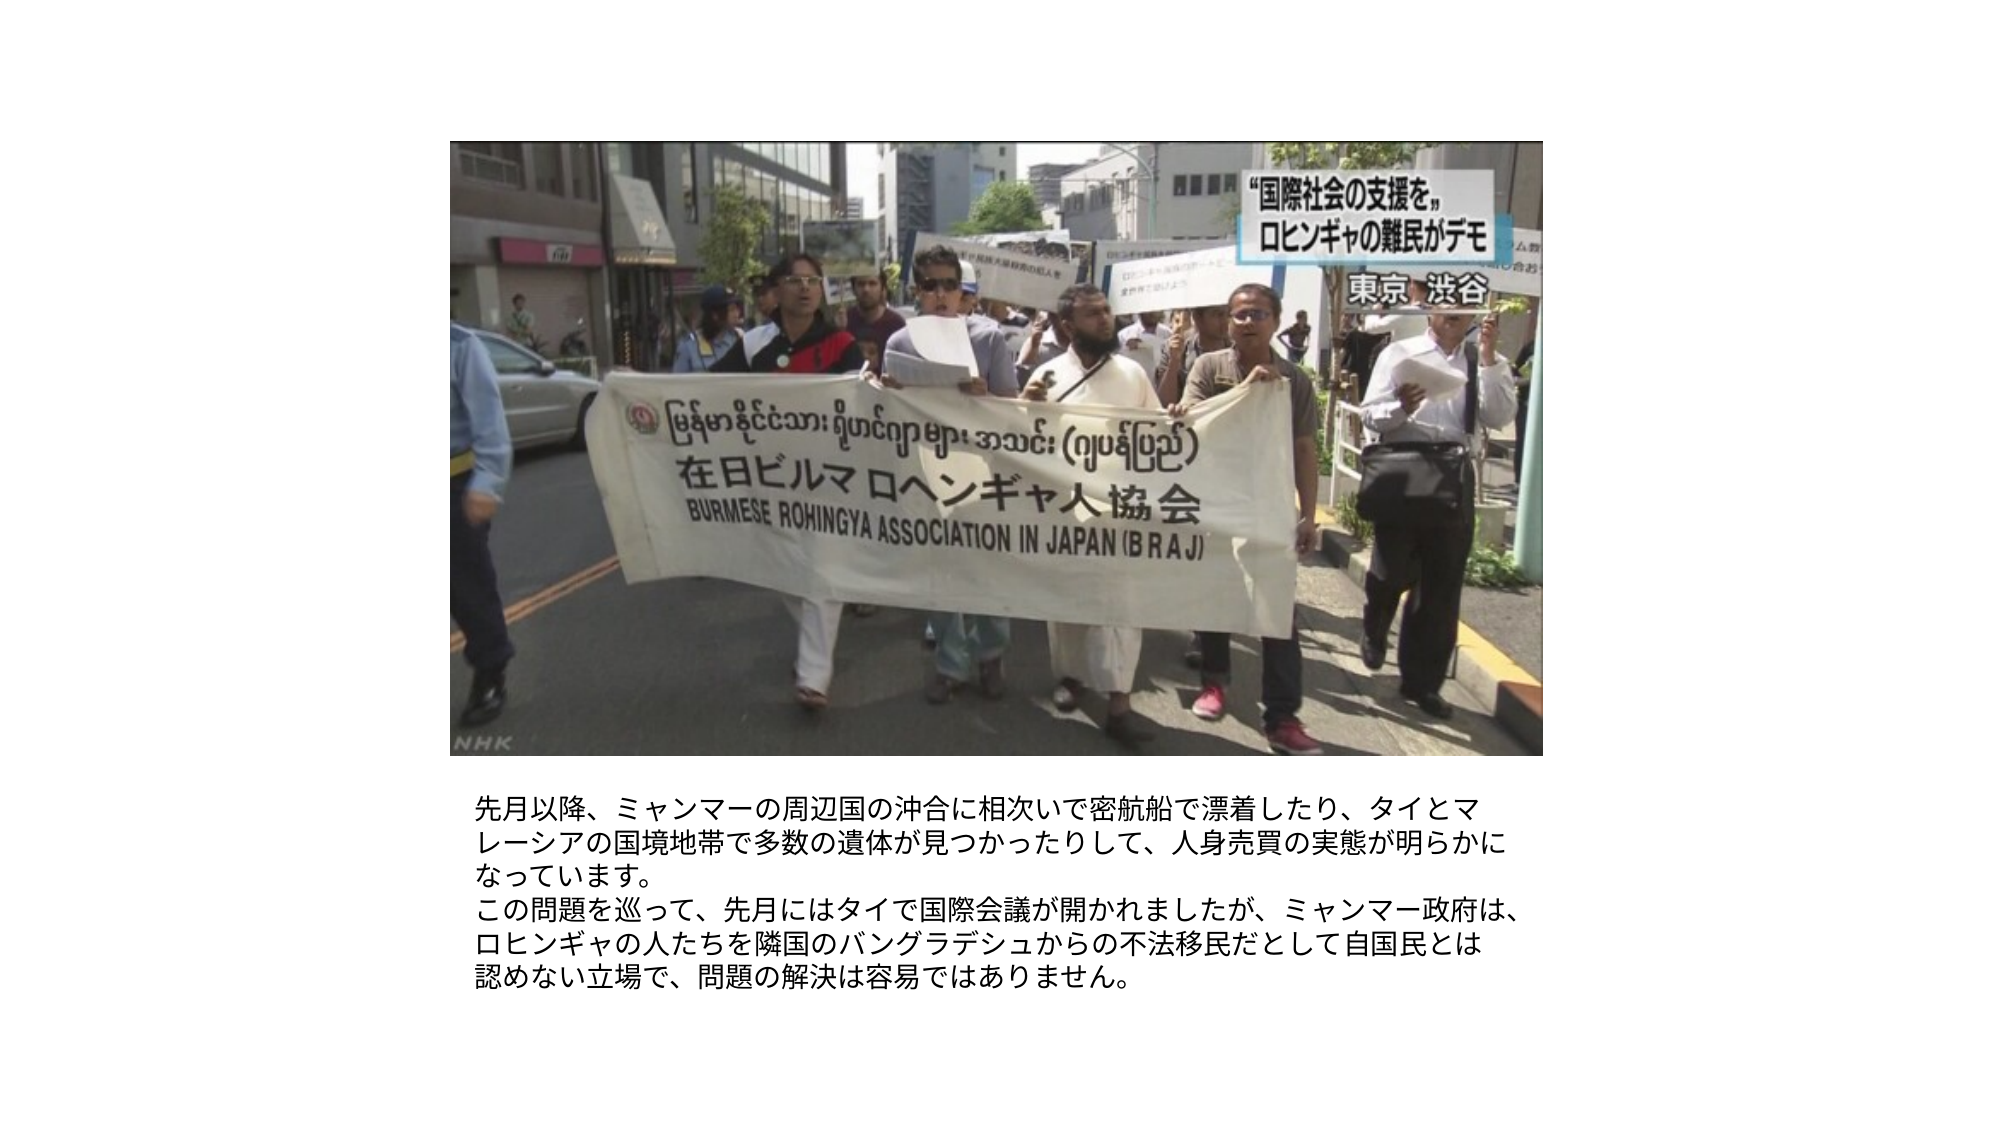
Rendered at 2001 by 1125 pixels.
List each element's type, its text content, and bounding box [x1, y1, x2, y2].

picture [450, 141, 1543, 756]
text_box 先月以降、ミャンマーの周辺国の沖合に相次いで密航船で漂着したり、タイとマレーシアの国境地帯で多数の遺体が見つかったりして、人身売買の実態が明らかになっています。 この問題を巡って、先月にはタイで国際会議が開かれましたが、ミャンマー政府は、ロヒンギャの人たちを隣国のバングラデシュからの不法移民だとして自国民とは認めない立場で、問題の解決は容易ではありません。 [459, 783, 1523, 1001]
